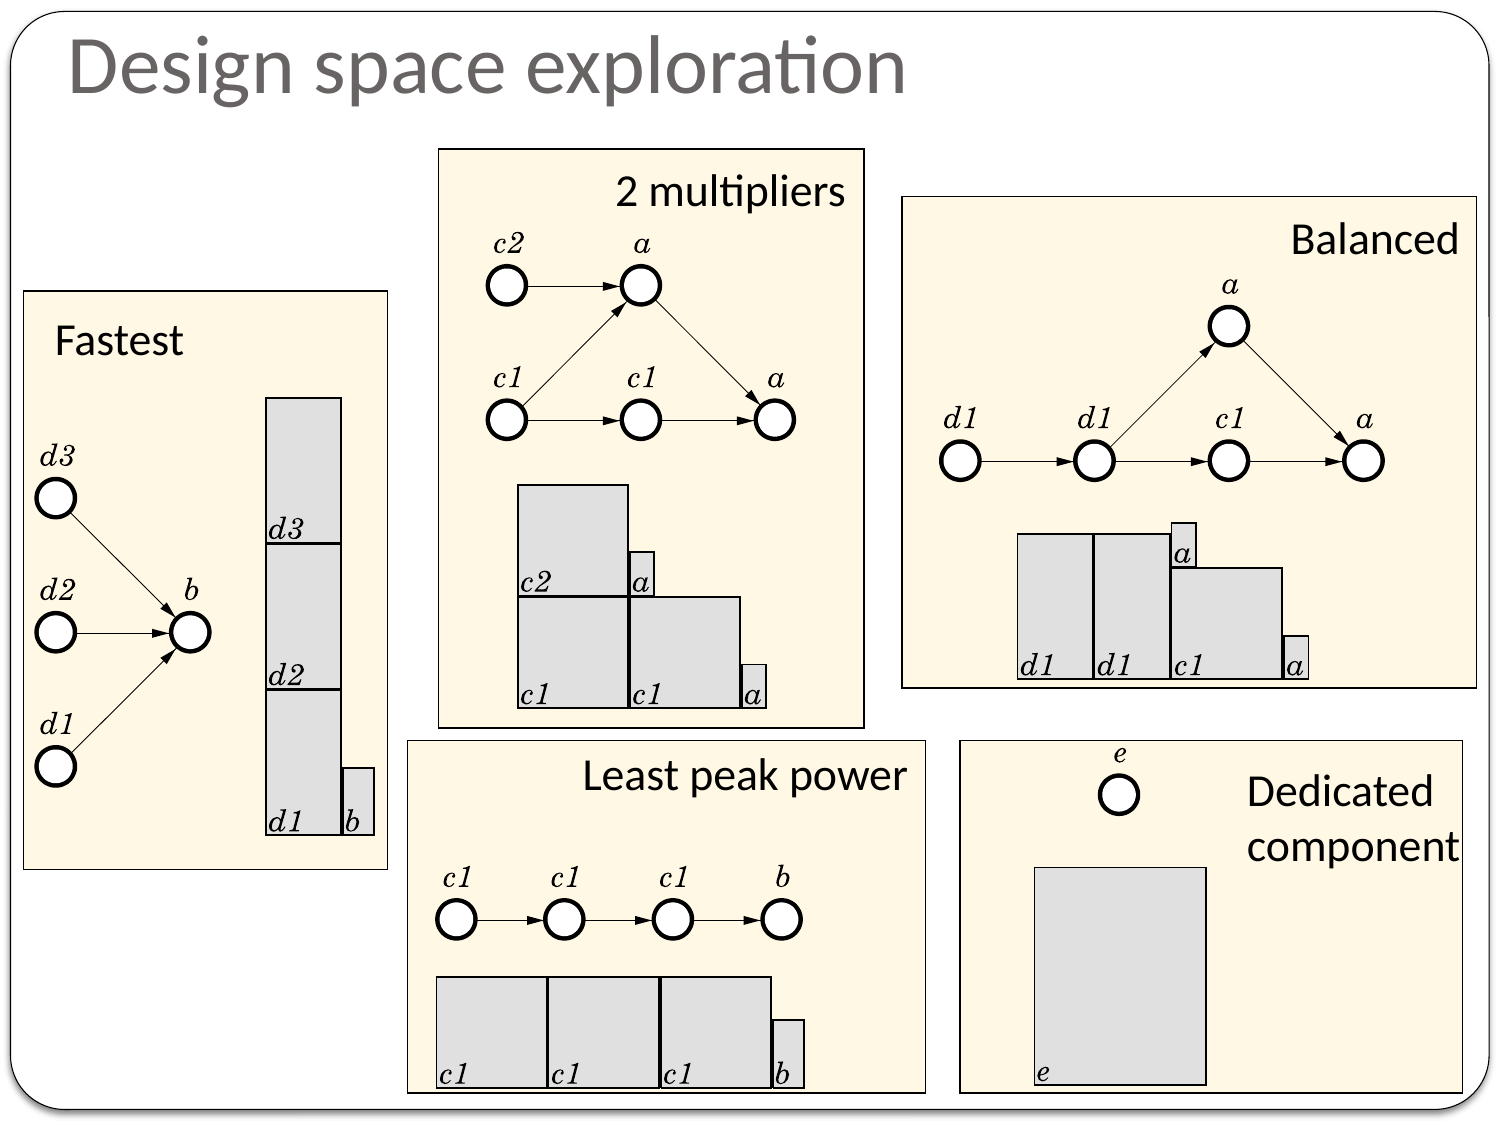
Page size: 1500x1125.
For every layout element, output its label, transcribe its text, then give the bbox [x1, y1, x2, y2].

text_box [960, 740, 1463, 1094]
text_box [902, 196, 1477, 688]
picture [434, 864, 808, 1090]
text_box [438, 148, 864, 728]
picture [938, 278, 1388, 681]
text_box [407, 740, 926, 1094]
text_box Balanced [1275, 201, 1476, 272]
text_box Dedicated component [1232, 752, 1476, 878]
text_box Least peak power [567, 737, 924, 807]
title Design space exploration [53, 0, 1427, 126]
picture [1033, 747, 1208, 1088]
picture [485, 231, 800, 711]
text_box [23, 290, 388, 870]
text_box 2 multipliers [600, 152, 861, 223]
text_box Fastest [40, 302, 200, 373]
picture [34, 396, 376, 838]
